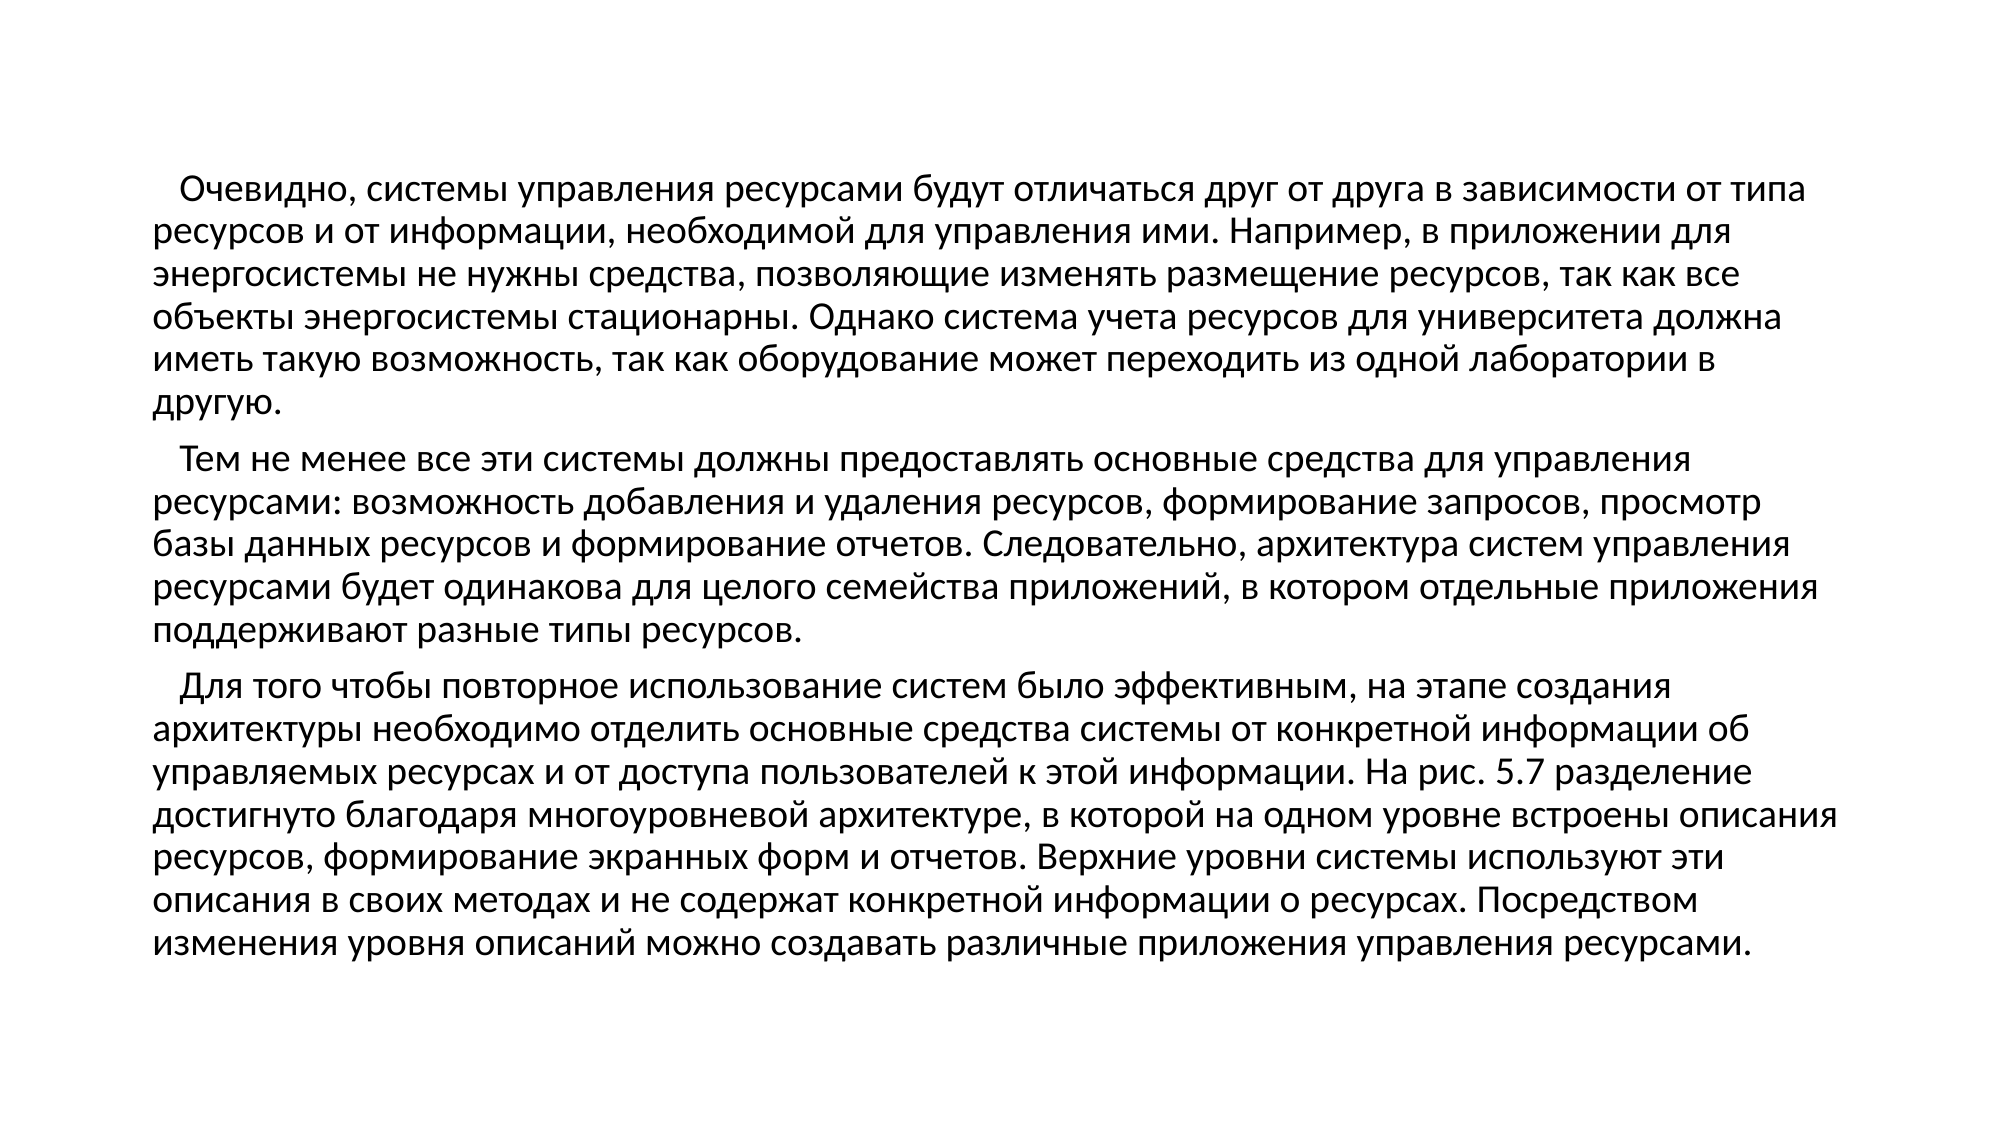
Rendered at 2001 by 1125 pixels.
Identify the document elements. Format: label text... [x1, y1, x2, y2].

list Очевидно, системы управления ресурсами будут отличаться друг от друга в зависимости от типа ресурсов и от информации, необходимой для управления ими. Например, в приложении для энергосистемы не нужны средства, позволяющие изменять размещение ресурсов, так как все объекты энергосистемы стационарны. Однако система учета ресурсов для университета должна иметь такую возможность, так как оборудование может переходить из одной лаборатории в другую. Тем не менее все эти системы должны предоставлять основные средства для управления ресурсами: возможность добавления и удаления ресурсов, формирование запросов, просмотр базы данных ресурсов и формирование отчетов. Следовательно, архитектура систем управления ресурсами будет одинакова для целого семейства приложений, в котором отдельные приложения поддерживают разные типы ресурсов. Для того чтобы повторное использование систем было эффективным, на этапе создания архитектуры необходимо отделить основные средства системы от конкретной информации об управляемых ресурсах и от доступа пользователей к этой информации. На рис. 5.7 разделение достигнуто благодаря многоуровневой архитектуре, в которой на одном уровне встроены описания ресурсов, формирование экранных форм и отчетов. Верхние уровни системы используют эти описания в своих методах и не содержат конкретной информации о ресурсах. Посредством изменения уровня описаний можно создавать различные приложения управления ресурсами. [137, 159, 1863, 1018]
